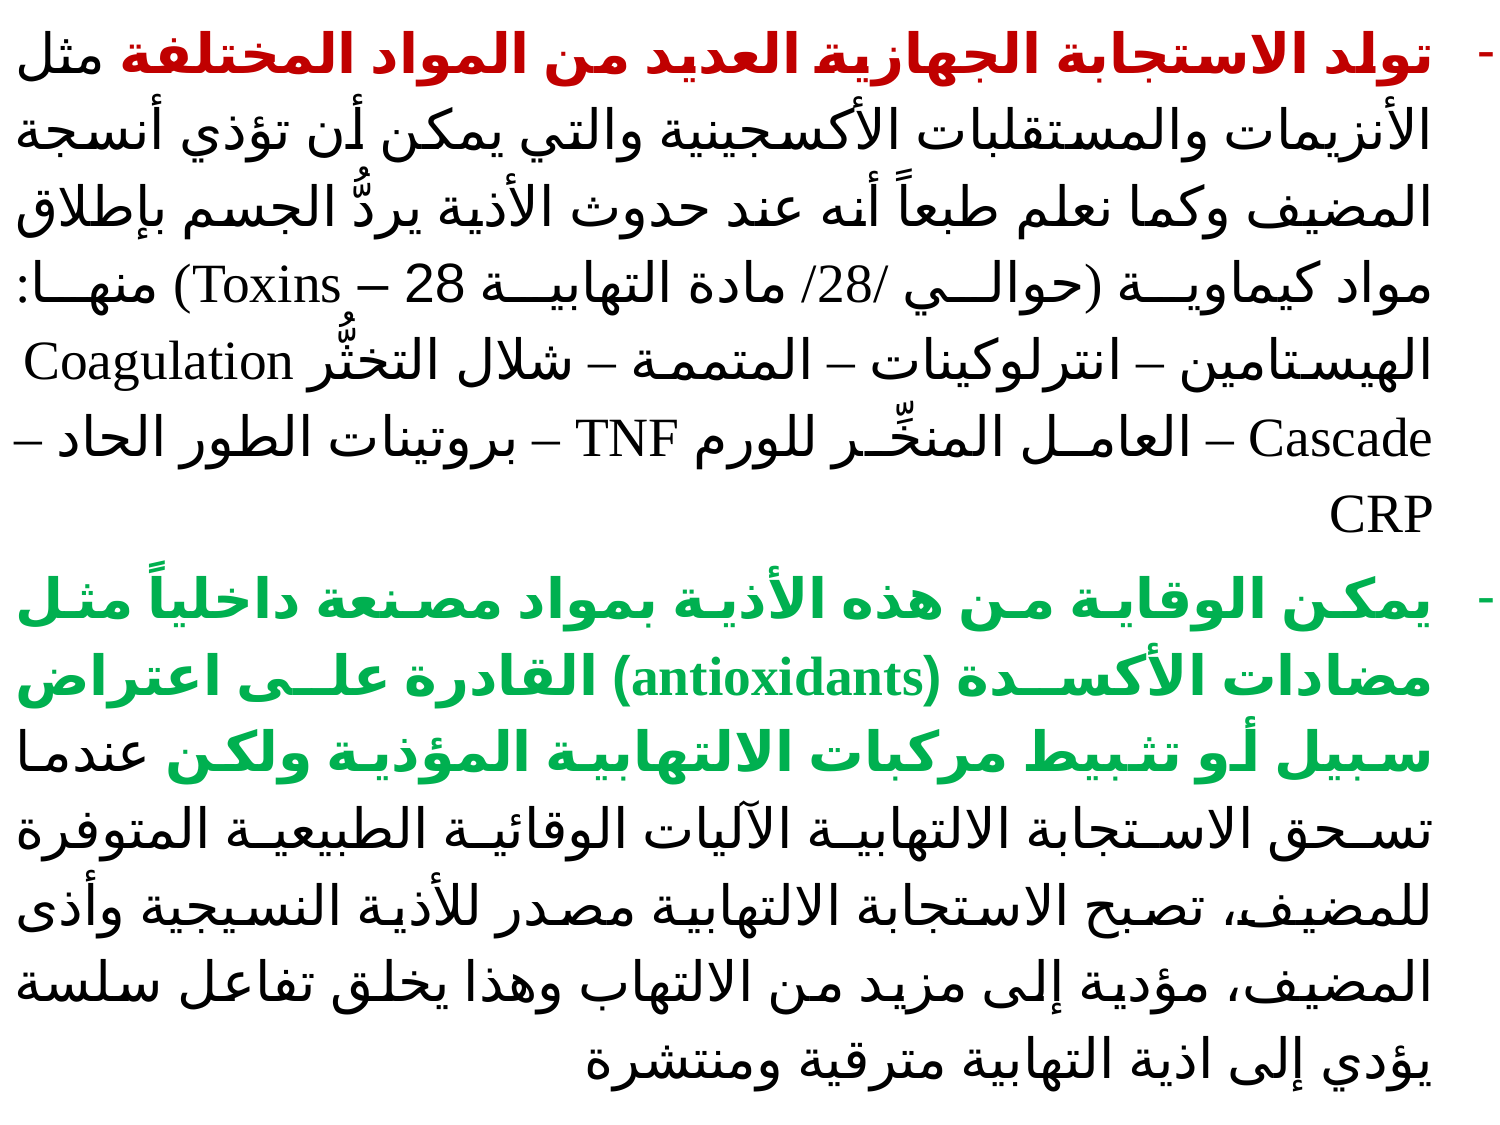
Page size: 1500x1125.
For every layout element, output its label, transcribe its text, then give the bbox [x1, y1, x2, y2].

list تولد الاستجابة الجهازية العديد من المواد المختلفة مثل الأنزيمات والمستقلبات الأكسجينية والتي يمكن أن تؤذي أنسجة المضيف وكما نعلم طبعاً أنه عند حدوث الأذية يردُّ الجسم بإطلاق مواد كيماوية (حوالي /28/ مادة التهابية 28 – Toxins) منها: الهيستامين – انترلوكينات – المتممة – شلال التخثُّر Coagulation Cascade – العامل المنخِّر للورم TNF – بروتينات الطور الحاد – CRP يمكن الوقاية من هذه الأذية بمواد مصنعة داخلياً مثل مضادات الأكسدة (antioxidants) القادرة على اعتراض سبيل أو تثبيط مركبات الالتهابية المؤذية ولكن عندما تسحق الاستجابة الالتهابية الآليات الوقائية الطبيعية المتوفرة للمضيف، تصبح الاستجابة الالتهابية مصدر للأذية النسيجية وأذى المضيف، مؤدية إلى مزيد من الالتهاب وهذا يخلق تفاعل سلسة يؤدي إلى اذية التهابية مترقية ومنتشرة [0, 0, 1500, 1125]
